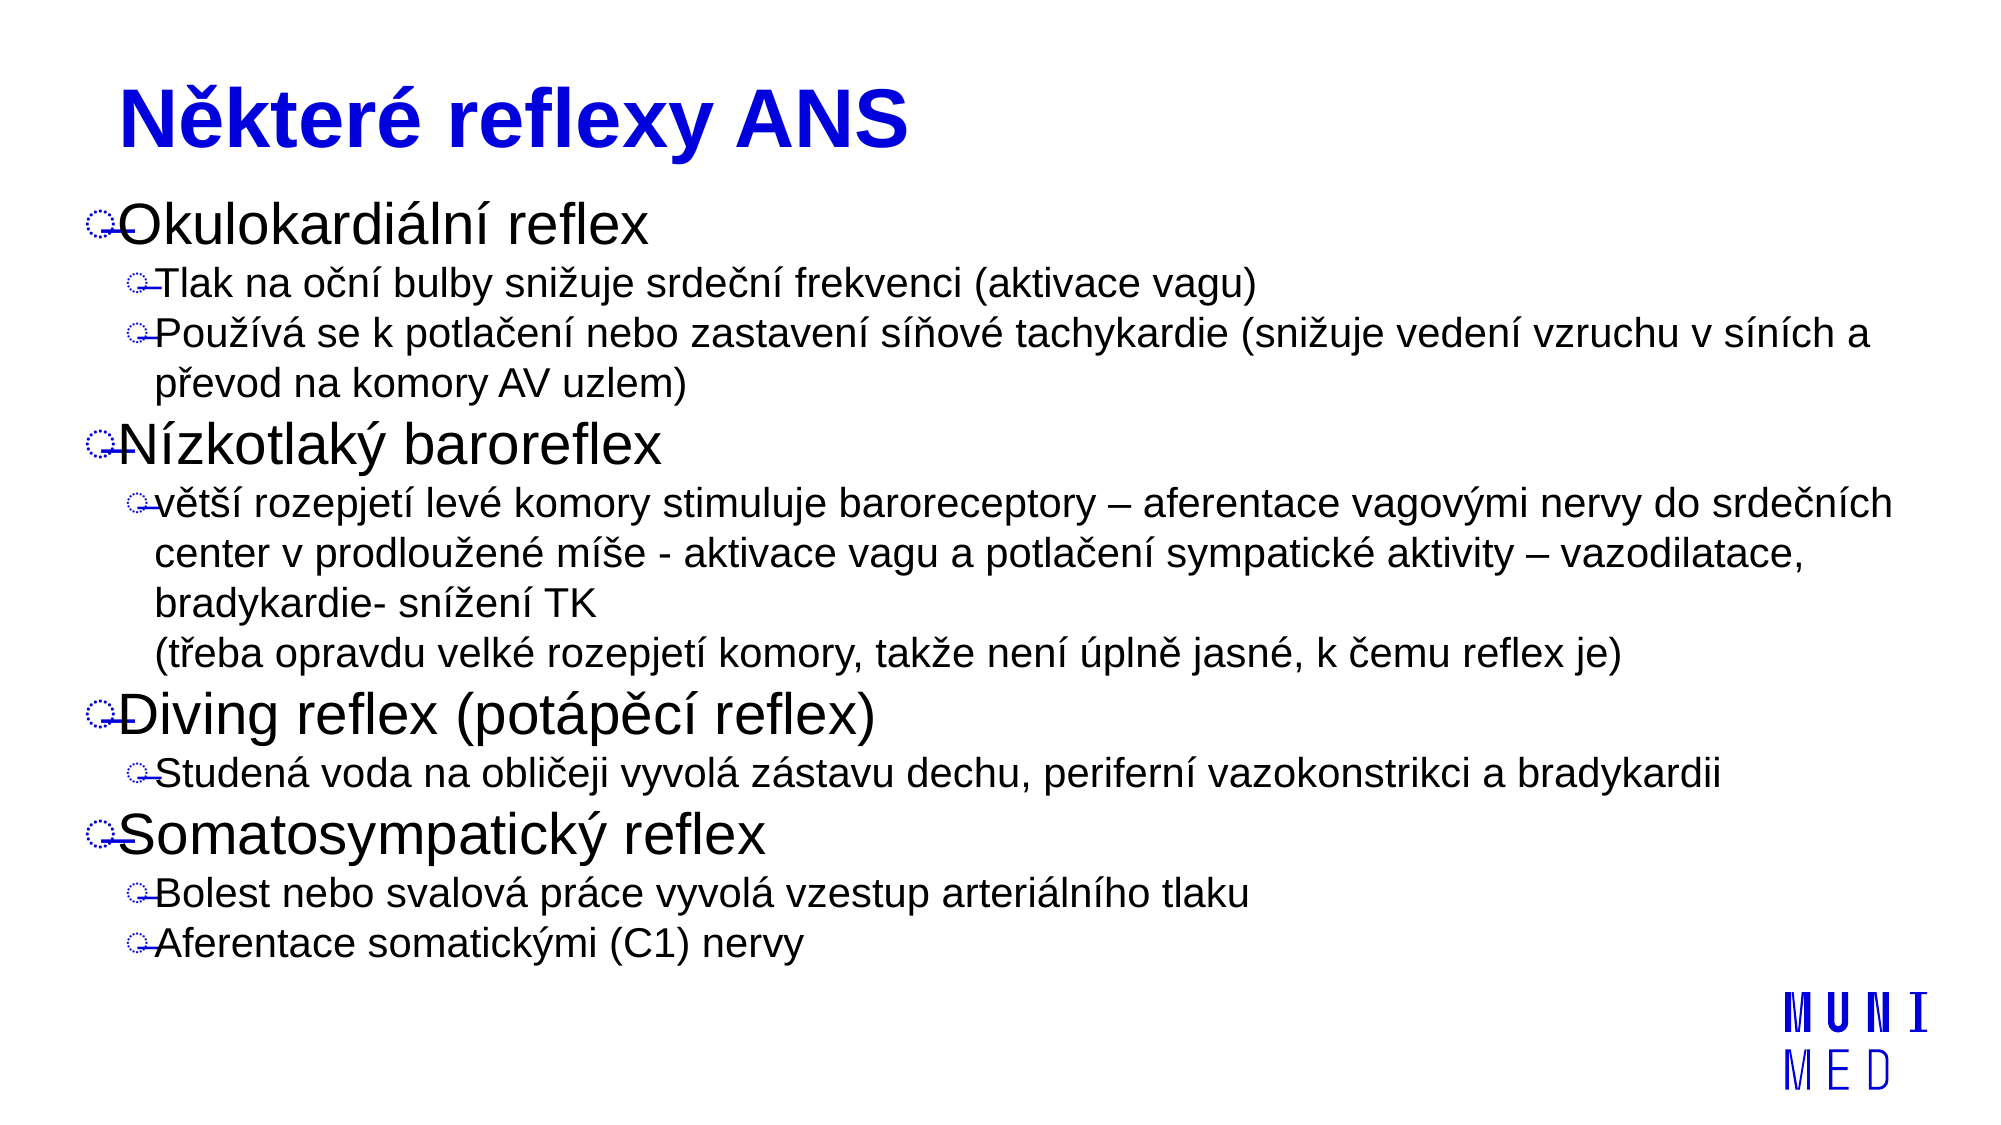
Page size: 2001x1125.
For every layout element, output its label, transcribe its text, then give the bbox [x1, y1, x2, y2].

title Některé reflexy ANS [118, 80, 1883, 155]
list Okulokardiální reflex Tlak na oční bulby snižuje srdeční frekvenci (aktivace vagu) Používá se k potlačení nebo zastavení síňové tachykardie (snižuje vedení vzruchu v síních a převod na komory AV uzlem) Nízkotlaký baroreflex větší rozepjetí levé komory stimuluje baroreceptory – aferentace vagovými nervy do srdečních center v prodloužené míše - aktivace vagu a potlačení sympatické aktivity – vazodilatace, bradykardie- snížení TK (třeba opravdu velké rozepjetí komory, takže není úplně jasné, k čemu reflex je) Diving reflex (potápěcí reflex) Studená voda na obličeji vyvolá zástavu dechu, periferní vazokonstrikci a bradykardii Somatosympatický reflex Bolest nebo svalová práce vyvolá vzestup arteriálního tlaku Aferentace somatickými (C1) nervy [71, 186, 1956, 1047]
